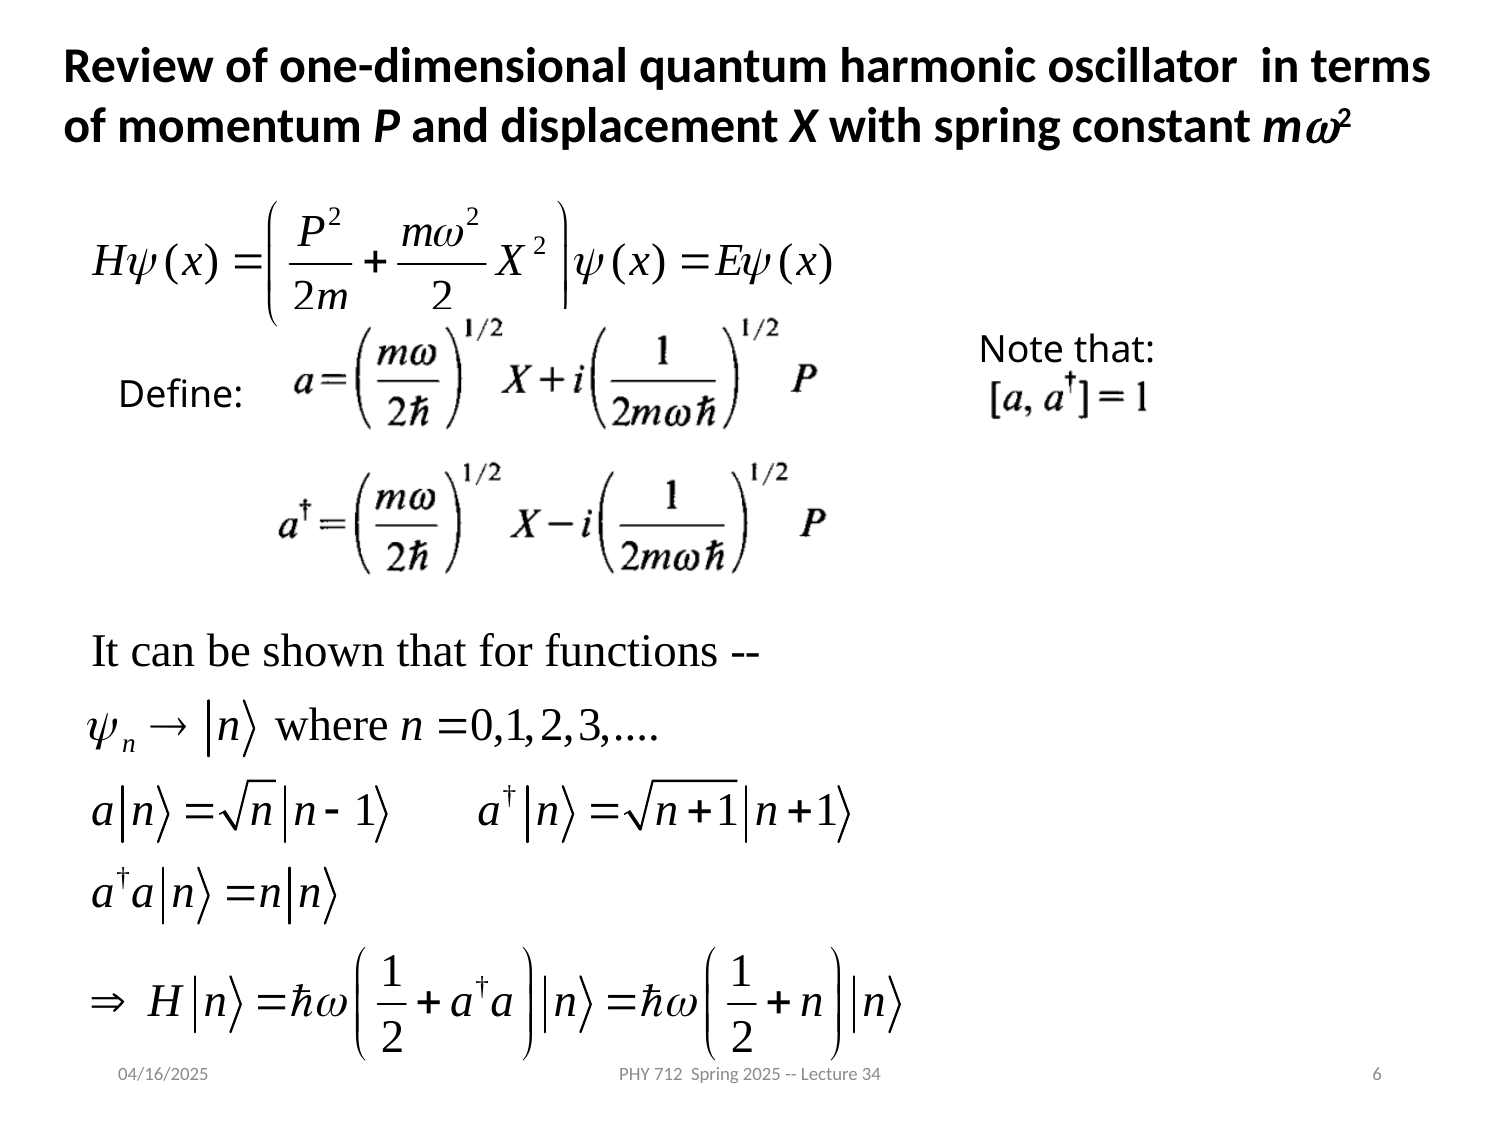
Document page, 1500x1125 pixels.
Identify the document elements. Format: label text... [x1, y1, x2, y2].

picture [974, 341, 1163, 438]
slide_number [103, 1069, 441, 1103]
text_box Define: [103, 362, 277, 423]
text_box Review of one-dimensional quantum harmonic oscillator in terms of momentum P and displacement X with spring constant mw2 [48, 24, 1475, 160]
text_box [86, 194, 838, 335]
slide_number 6 [1059, 1042, 1397, 1103]
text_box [86, 627, 908, 1069]
picture [266, 310, 836, 593]
text_box Note that: [963, 318, 1236, 378]
footer PHY 712 Spring 2025 -- Lecture 34 [496, 1042, 1004, 1103]
